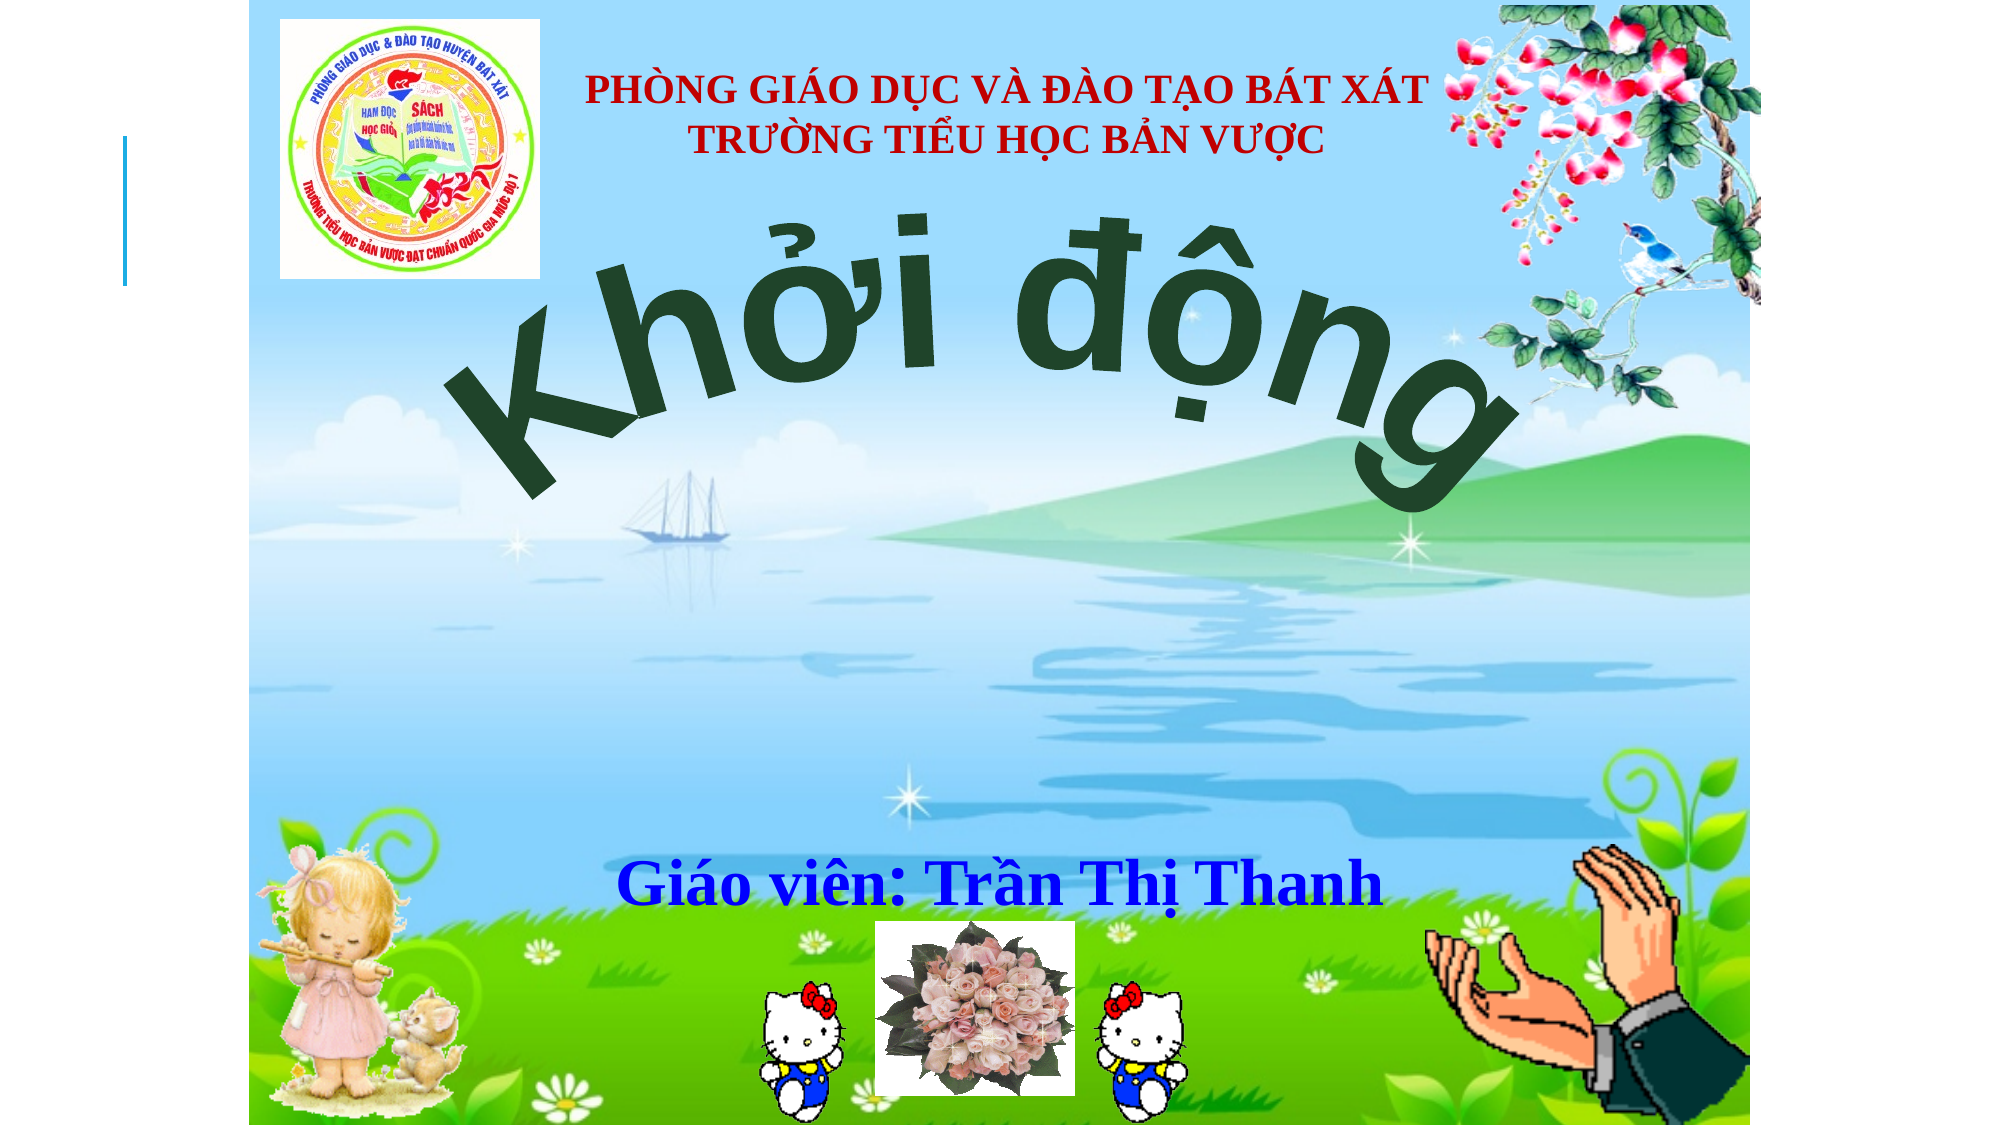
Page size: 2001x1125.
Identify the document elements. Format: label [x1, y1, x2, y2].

picture [212, 0, 1762, 1125]
